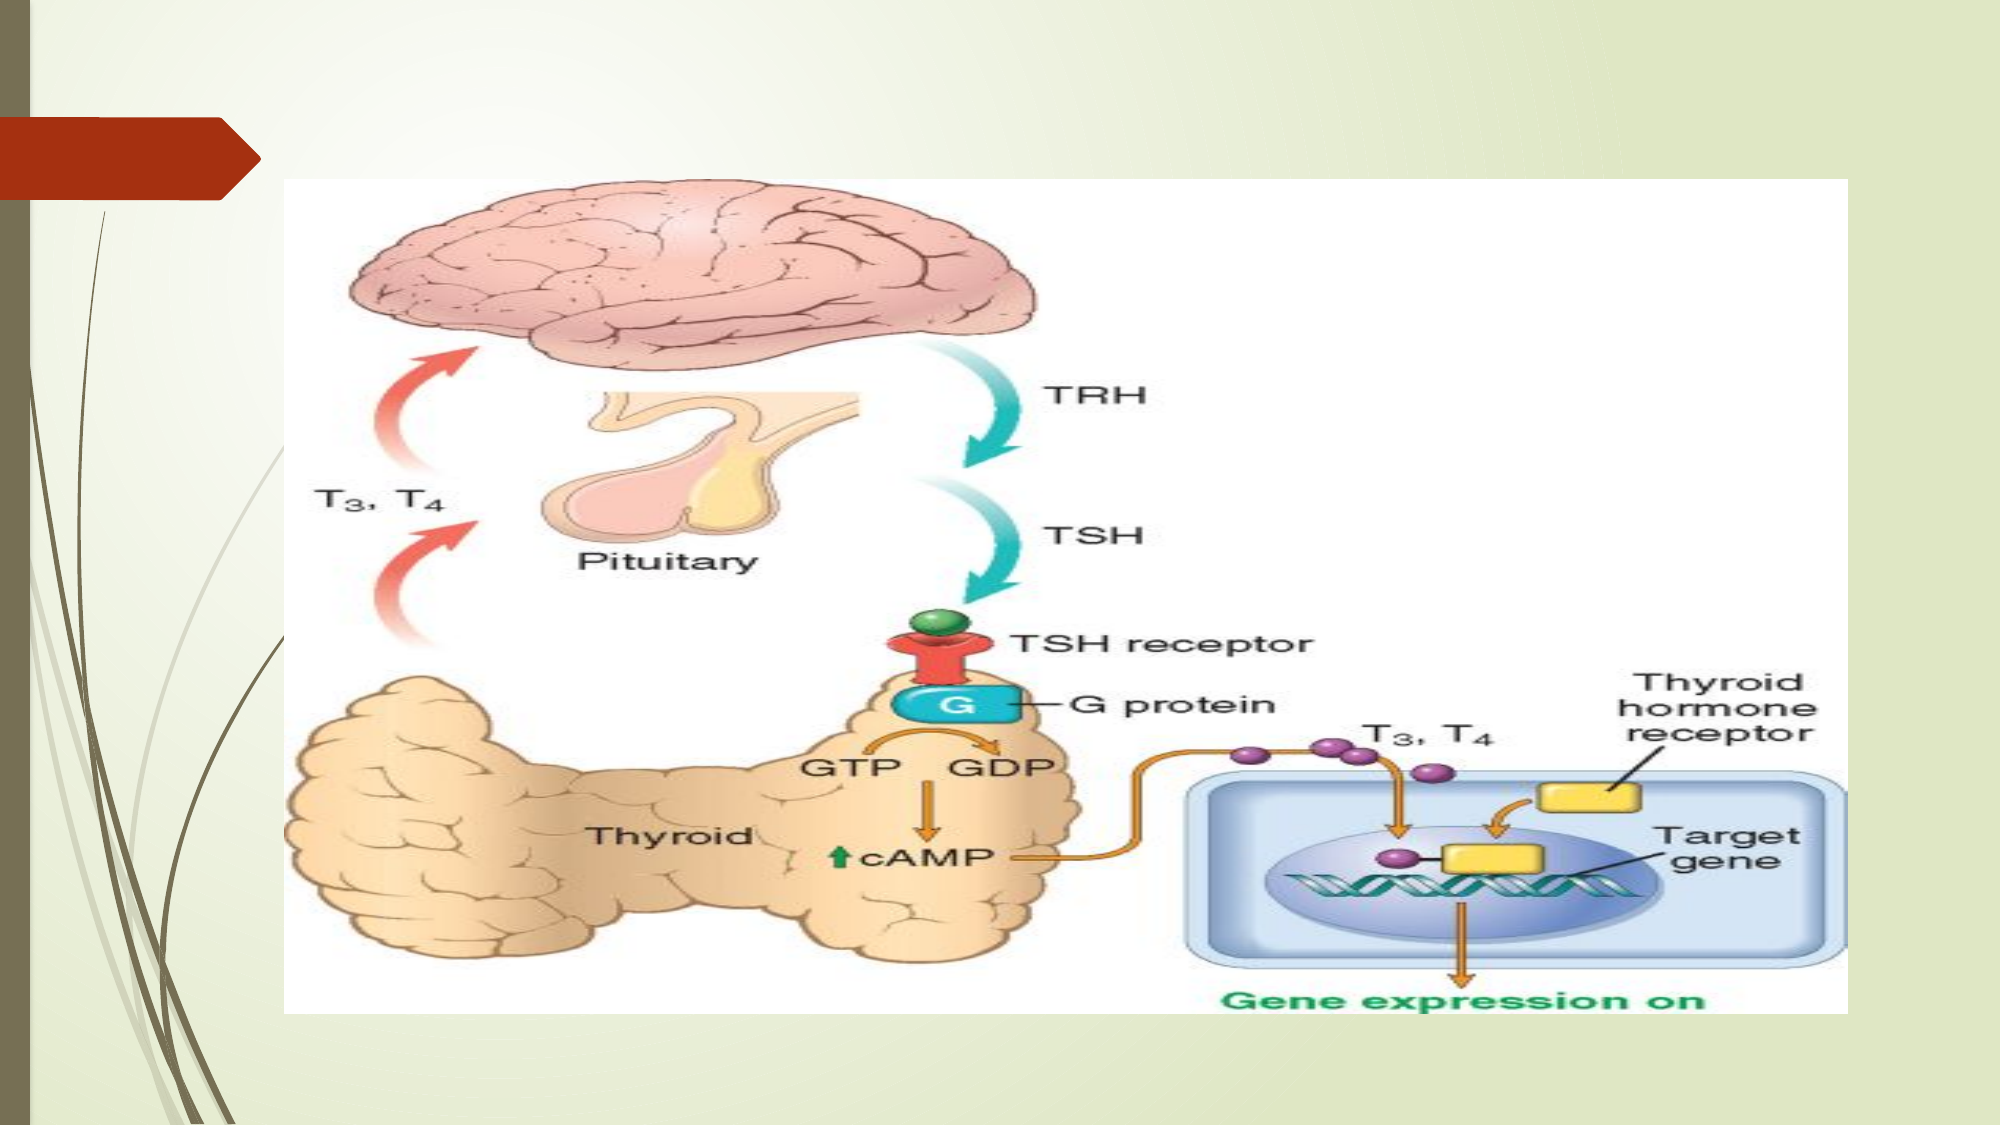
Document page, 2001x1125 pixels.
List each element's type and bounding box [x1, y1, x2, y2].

list [284, 178, 1848, 1014]
